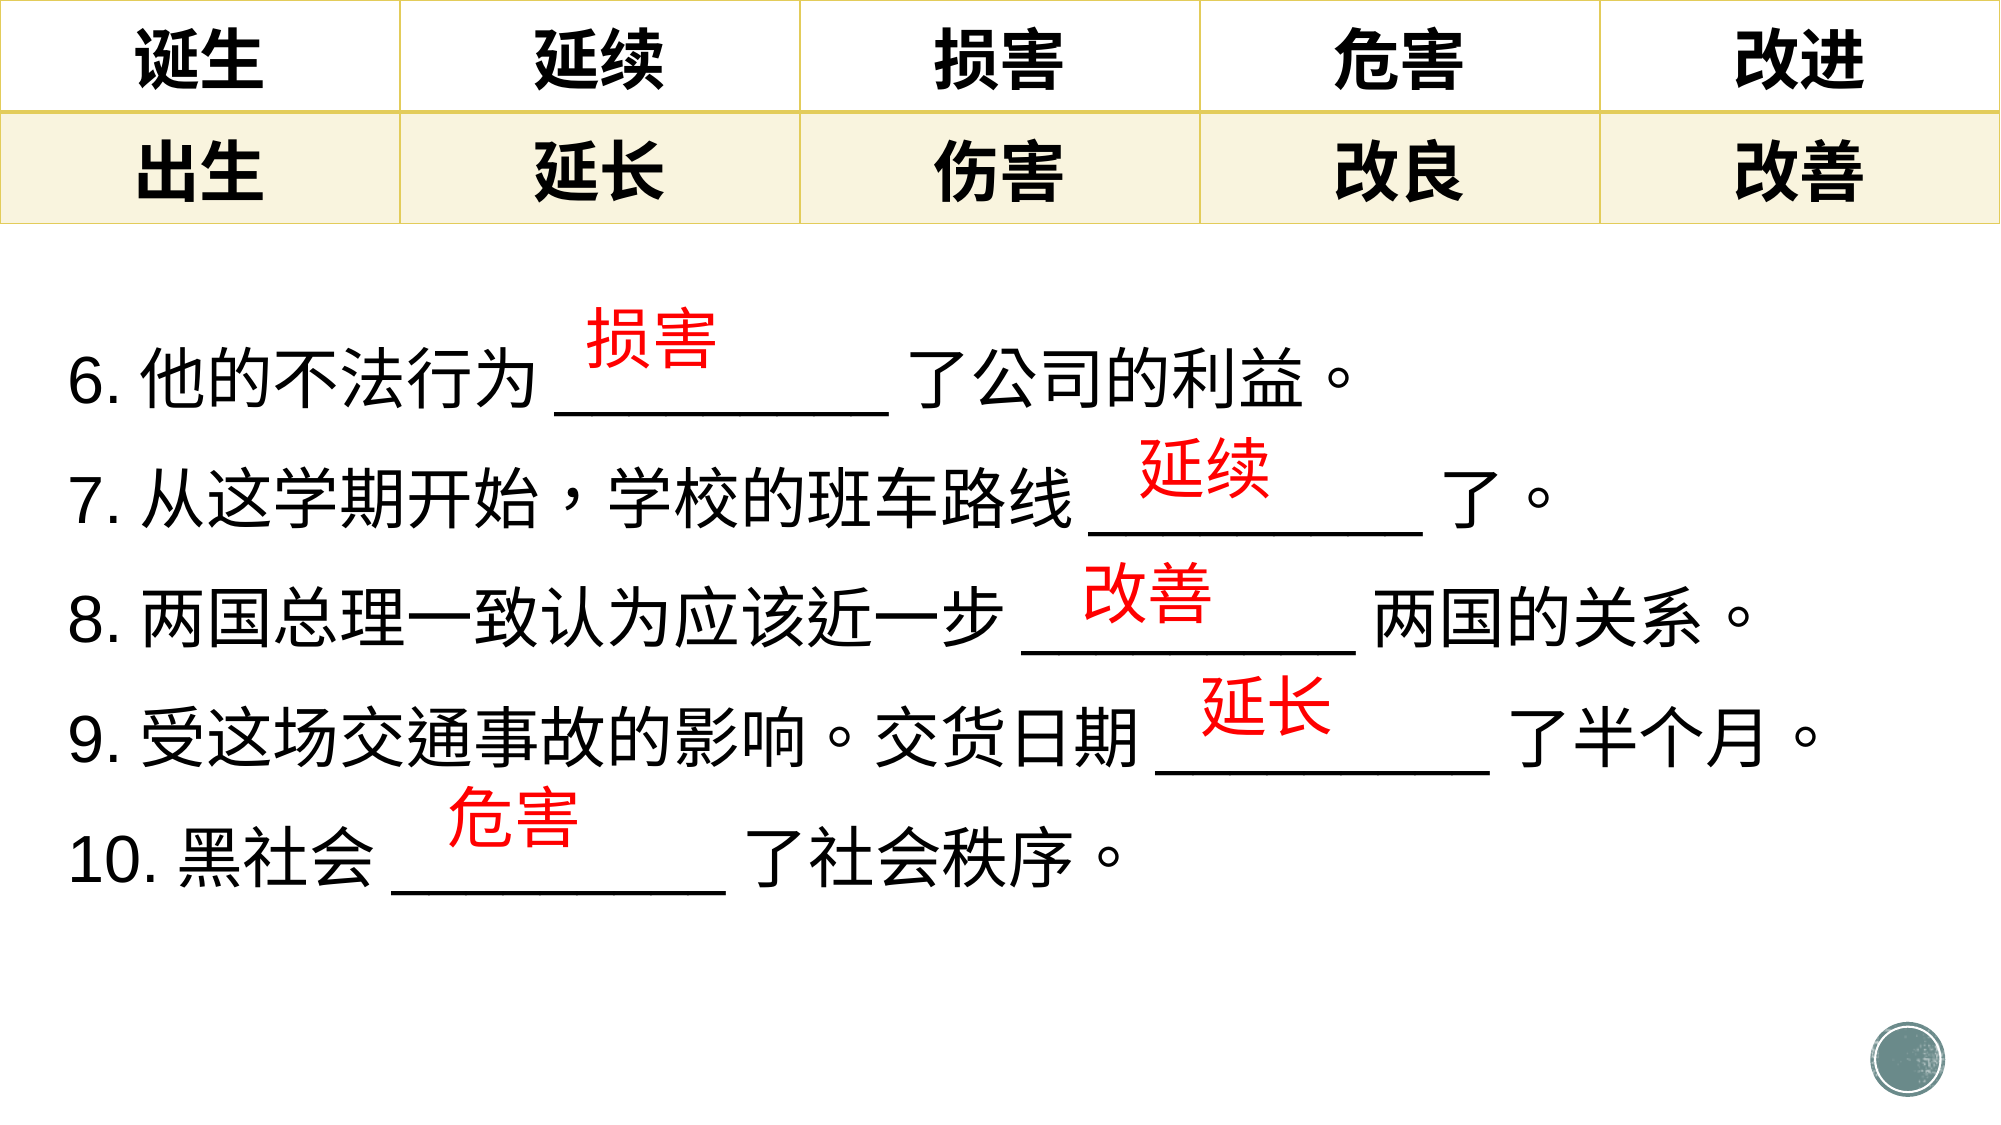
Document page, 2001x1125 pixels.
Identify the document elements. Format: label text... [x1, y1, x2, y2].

table_cell 改善 [1601, 114, 1999, 223]
table_header 损害 [801, 1, 1199, 110]
table_header 诞生 [1, 1, 399, 110]
text_box 危害 [419, 768, 611, 863]
table_cell 改良 [1201, 114, 1599, 223]
text_box 改善 [1052, 544, 1244, 639]
table_header 危害 [1201, 1, 1599, 110]
table_header 改进 [1601, 1, 1999, 110]
table_cell 伤害 [801, 114, 1199, 223]
text_box 延续 [1110, 419, 1302, 515]
text_box 损害 [556, 289, 748, 384]
table_cell 延长 [401, 114, 799, 223]
table_header 延续 [401, 1, 799, 110]
text_box 6.他的不法行为_________了公司的利益。 7.从这学期开始，学校的班车路线_________了。 8.两国总理一致认为应该近一步_________两国的关系。 9.受这场交通事故的影响。交货日期_________了半个月。 10.黑社会_________了社会秩序。 [53, 289, 1949, 904]
table_cell 出生 [1, 114, 399, 223]
text_box 延长 [1171, 657, 1363, 753]
